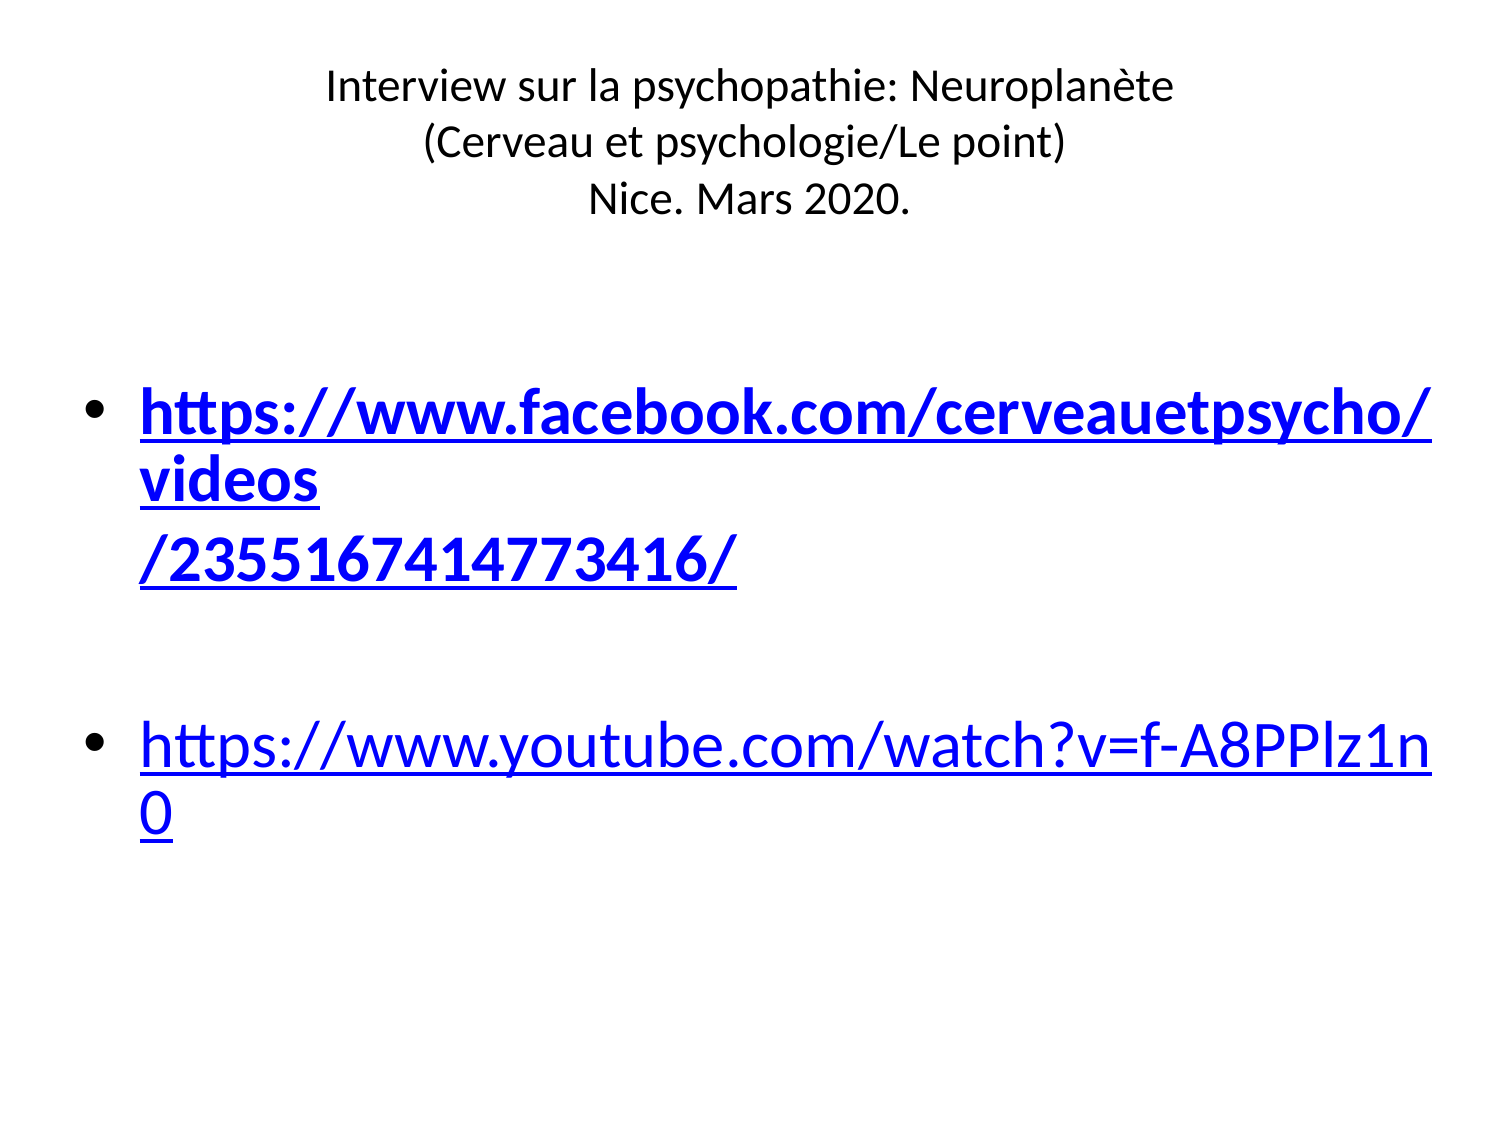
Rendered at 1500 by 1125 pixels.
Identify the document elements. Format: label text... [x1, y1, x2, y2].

title Interview sur la psychopathie: Neuroplanète (Cerveau et psychologie/Le point) Nice. Mars 2020. [75, 45, 1425, 233]
text_box [64, 314, 1459, 646]
list https://www.facebook.com/cerveauetpsycho/videos/2355167414773416/ https://www.youtube.com/watch?v=f-A8PPlz1n0 [68, 267, 1463, 1099]
